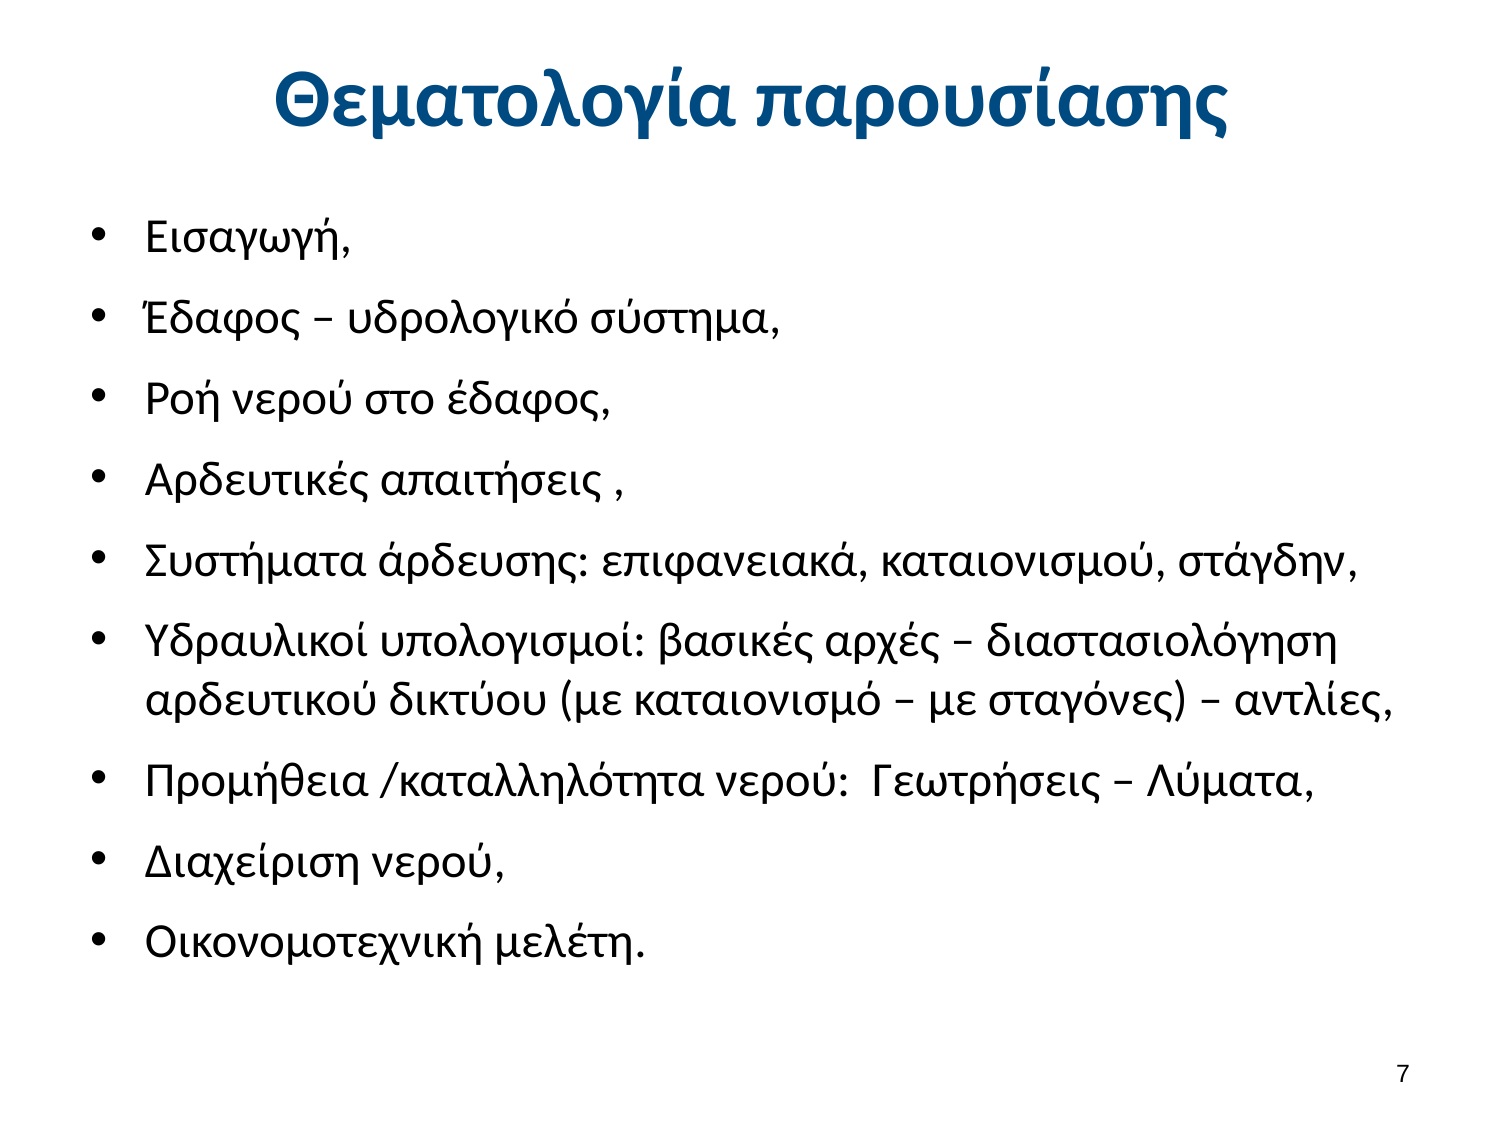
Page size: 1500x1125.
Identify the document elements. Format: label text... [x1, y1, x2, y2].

slide_number 6 [1074, 1042, 1425, 1103]
list Εισαγωγή, Έδαφος – υδρολογικό σύστημα, Ροή νερού στο έδαφος, Αρδευτικές απαιτήσεις , Συστήματα άρδευσης: επιφανειακά, καταιονισμού, στάγδην, Υδραυλικοί υπολογισμοί: βασικές αρχές – διαστασιολόγηση αρδευτικού δικτύου (με καταιονισμό – με σταγόνες) – αντλίες, Προμήθεια /καταλληλότητα νερού: Γεωτρήσεις – Λύματα, Διαχείριση νερού, Οικονομοτεχνική μελέτη. [75, 196, 1425, 1024]
title Θεματολογία παρουσίασης [76, 19, 1427, 169]
